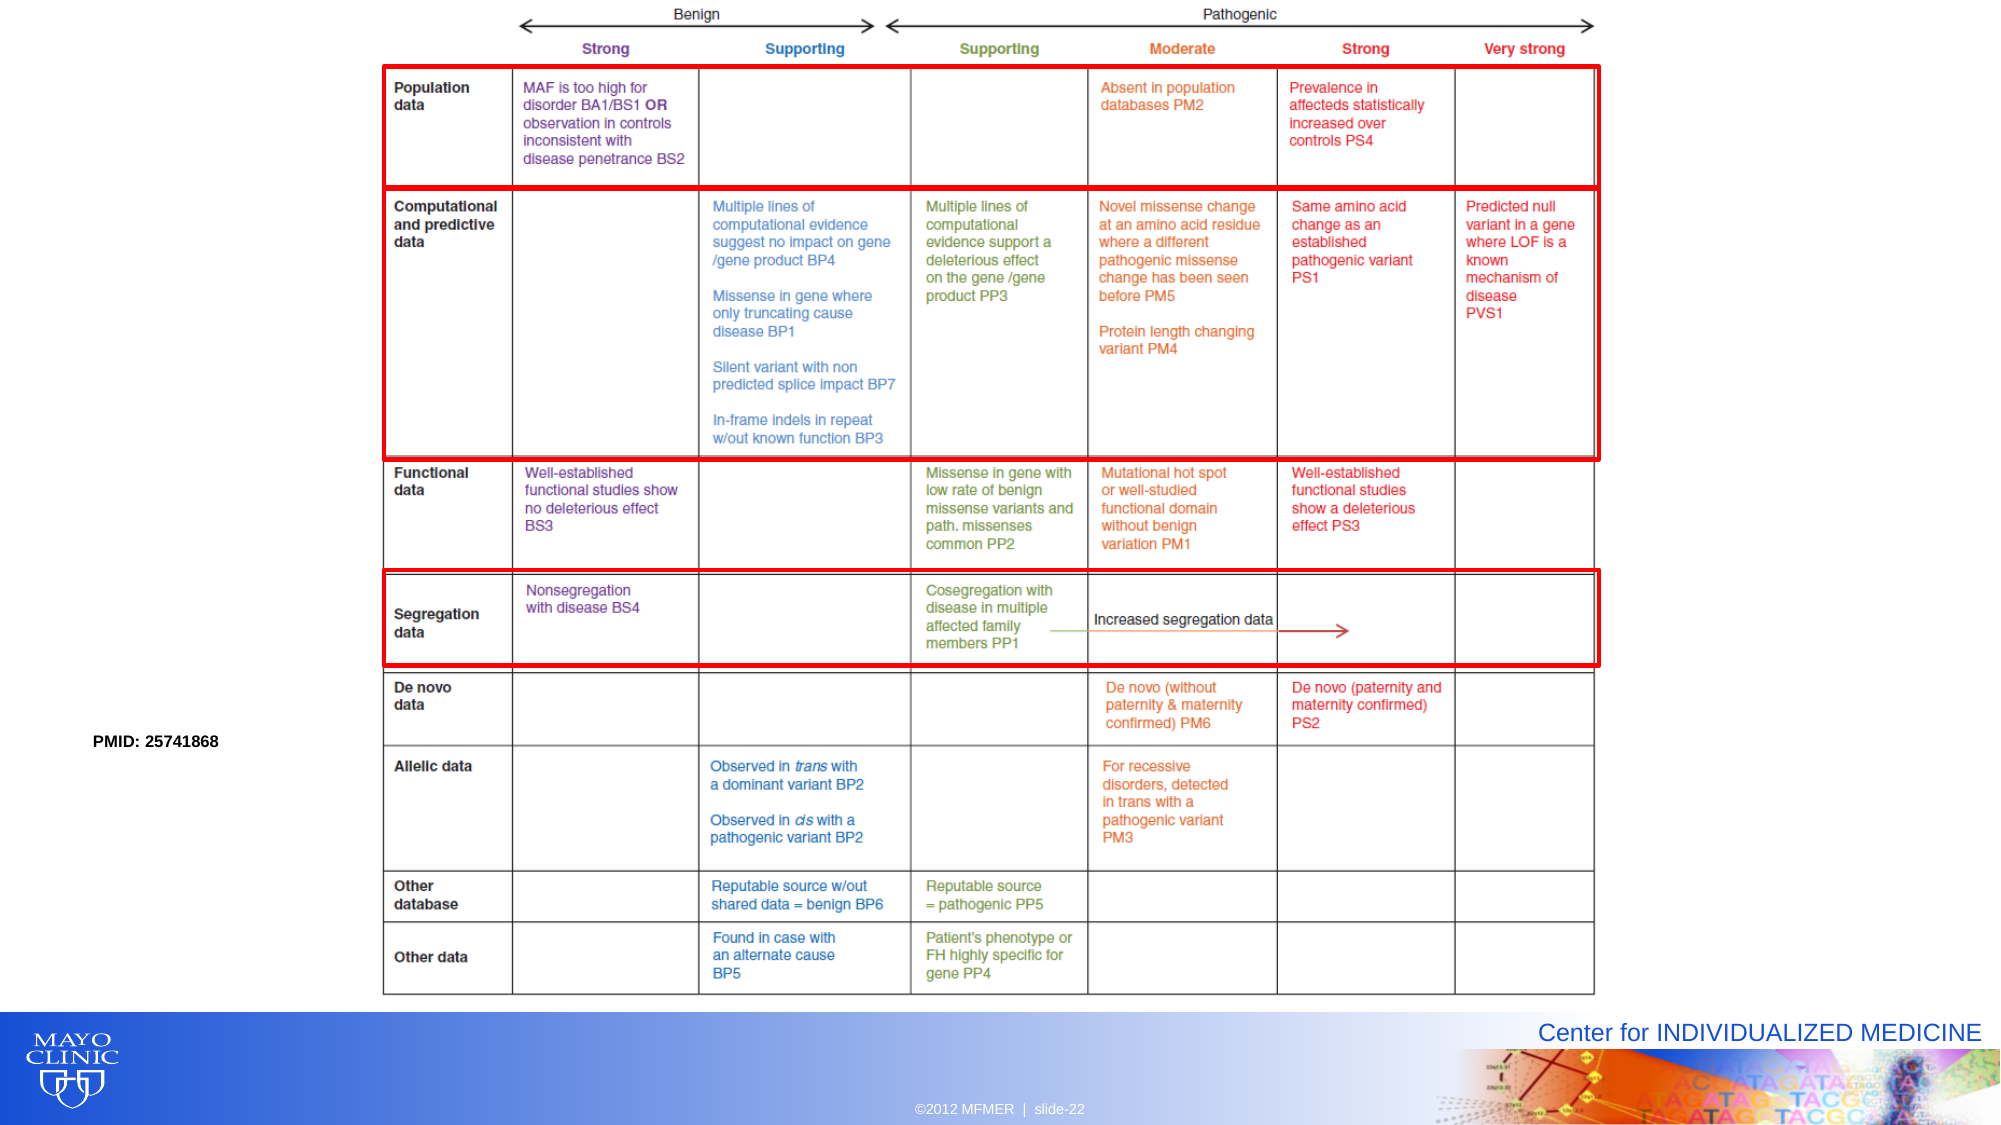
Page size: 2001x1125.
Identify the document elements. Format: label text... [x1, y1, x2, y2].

text_box PMID: 25741868 [0, 723, 339, 759]
picture [1378, 1049, 2000, 1125]
picture [370, 0, 1600, 999]
